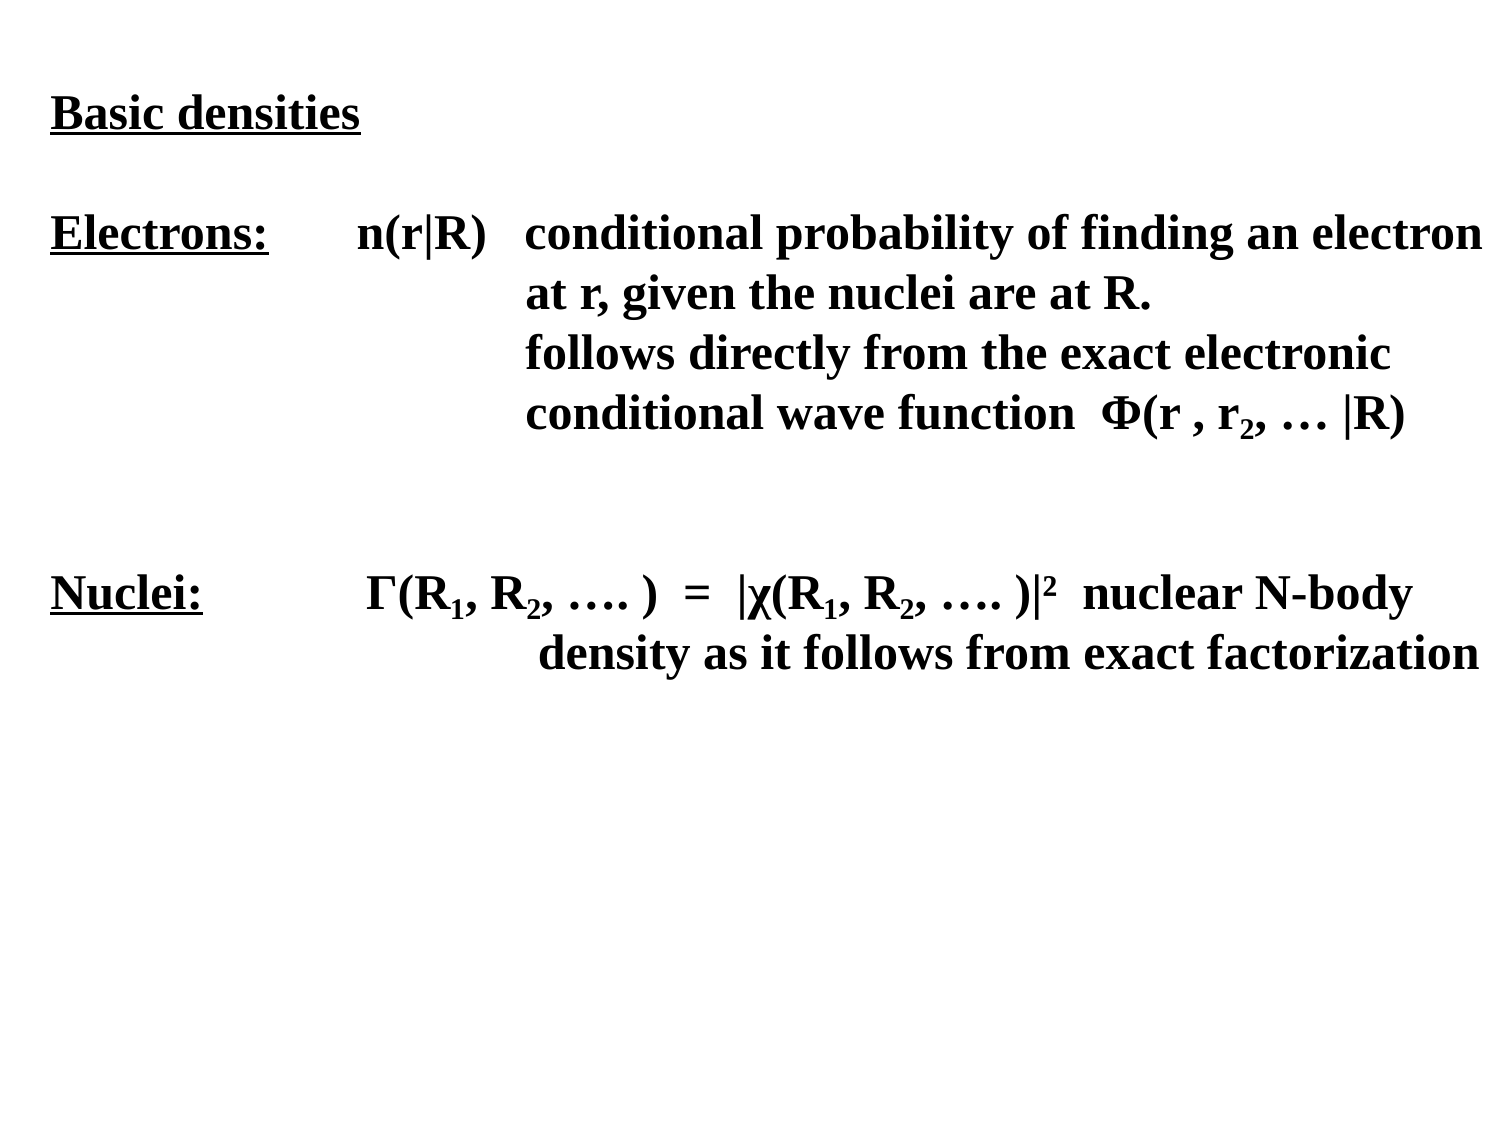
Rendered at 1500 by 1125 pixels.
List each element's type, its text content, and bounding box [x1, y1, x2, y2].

text_box Basic densities Electrons: n(r|R) conditional probability of finding an electron at r, given the nuclei are at R. follows directly from the exact electronic conditional wave function Φ(r , r₂, … |R) Nuclei: Γ(R₁, R₂, …. ) = |χ(R₁, R₂, …. )|² nuclear N-body density as it follows from exact factorization [35, 71, 1499, 807]
